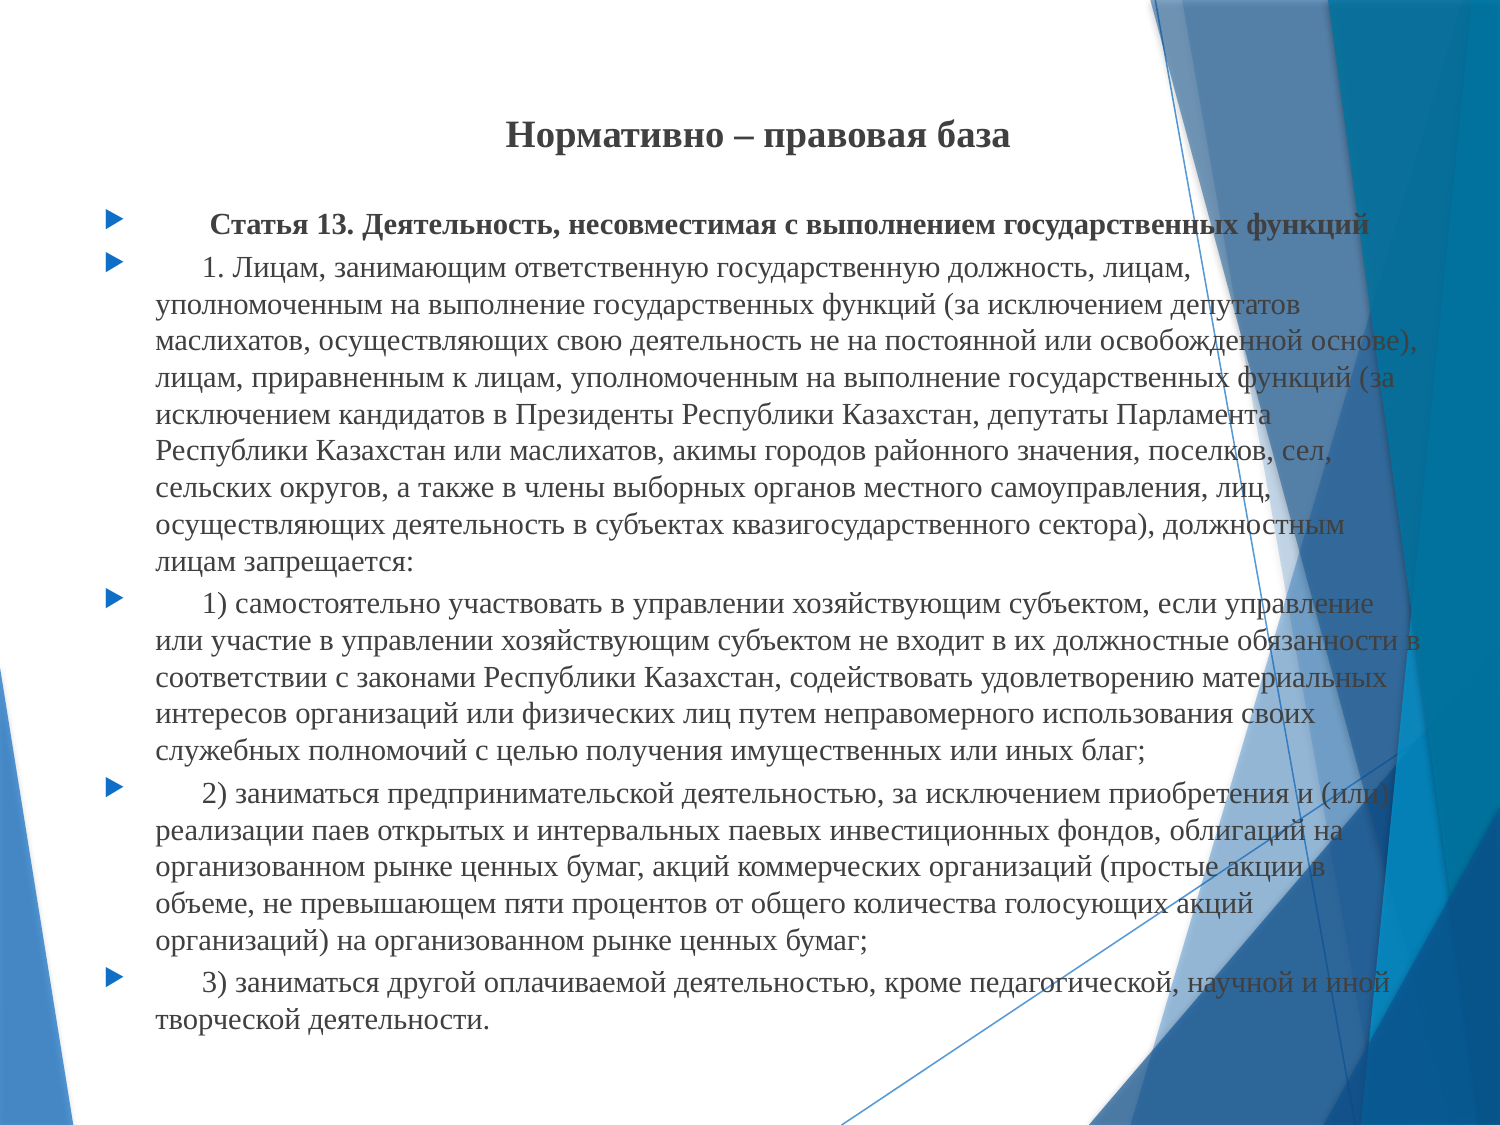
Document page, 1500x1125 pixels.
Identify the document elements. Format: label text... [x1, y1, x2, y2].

list Нормативно – правовая база Статья 13. Деятельность, несовместимая с выполнением государственных функций 1. Лицам, занимающим ответственную государственную должность, лицам, уполномоченным на выполнение государственных функций (за исключением депутатов маслихатов, осуществляющих свою деятельность не на постоянной или освобожденной основе), лицам, приравненным к лицам, уполномоченным на выполнение государственных функций (за исключением кандидатов в Президенты Республики Казахстан, депутаты Парламента Республики Казахстан или маслихатов, акимы городов районного значения, поселков, сел, сельских округов, а также в члены выборных органов местного самоуправления, лиц, осуществляющих деятельность в субъектах квазигосударственного сектора), должностным лицам запрещается: 1) самостоятельно участвовать в управлении хозяйствующим субъектом, если управление или участие в управлении хозяйствующим субъектом не входит в их должностные обязанности в соответствии с законами Республики Казахстан, содействовать удовлетворению материальных интересов организаций или физических лиц путем неправомерного использования своих служебных полномочий с целью получения имущественных или иных благ; 2) заниматься предпринимательской деятельностью, за исключением приобретения и (или) реализации паев открытых и интервальных паевых инвестиционных фондов, облигаций на организованном рынке ценных бумаг, акций коммерческих организаций (простые акции в объеме, не превышающем пяти процентов от общего количества голосующих акций организаций) на организованном рынке ценных бумаг; 3) заниматься другой оплачиваемой деятельностью, кроме педагогической, научной и иной творческой деятельности. [88, 66, 1439, 1094]
